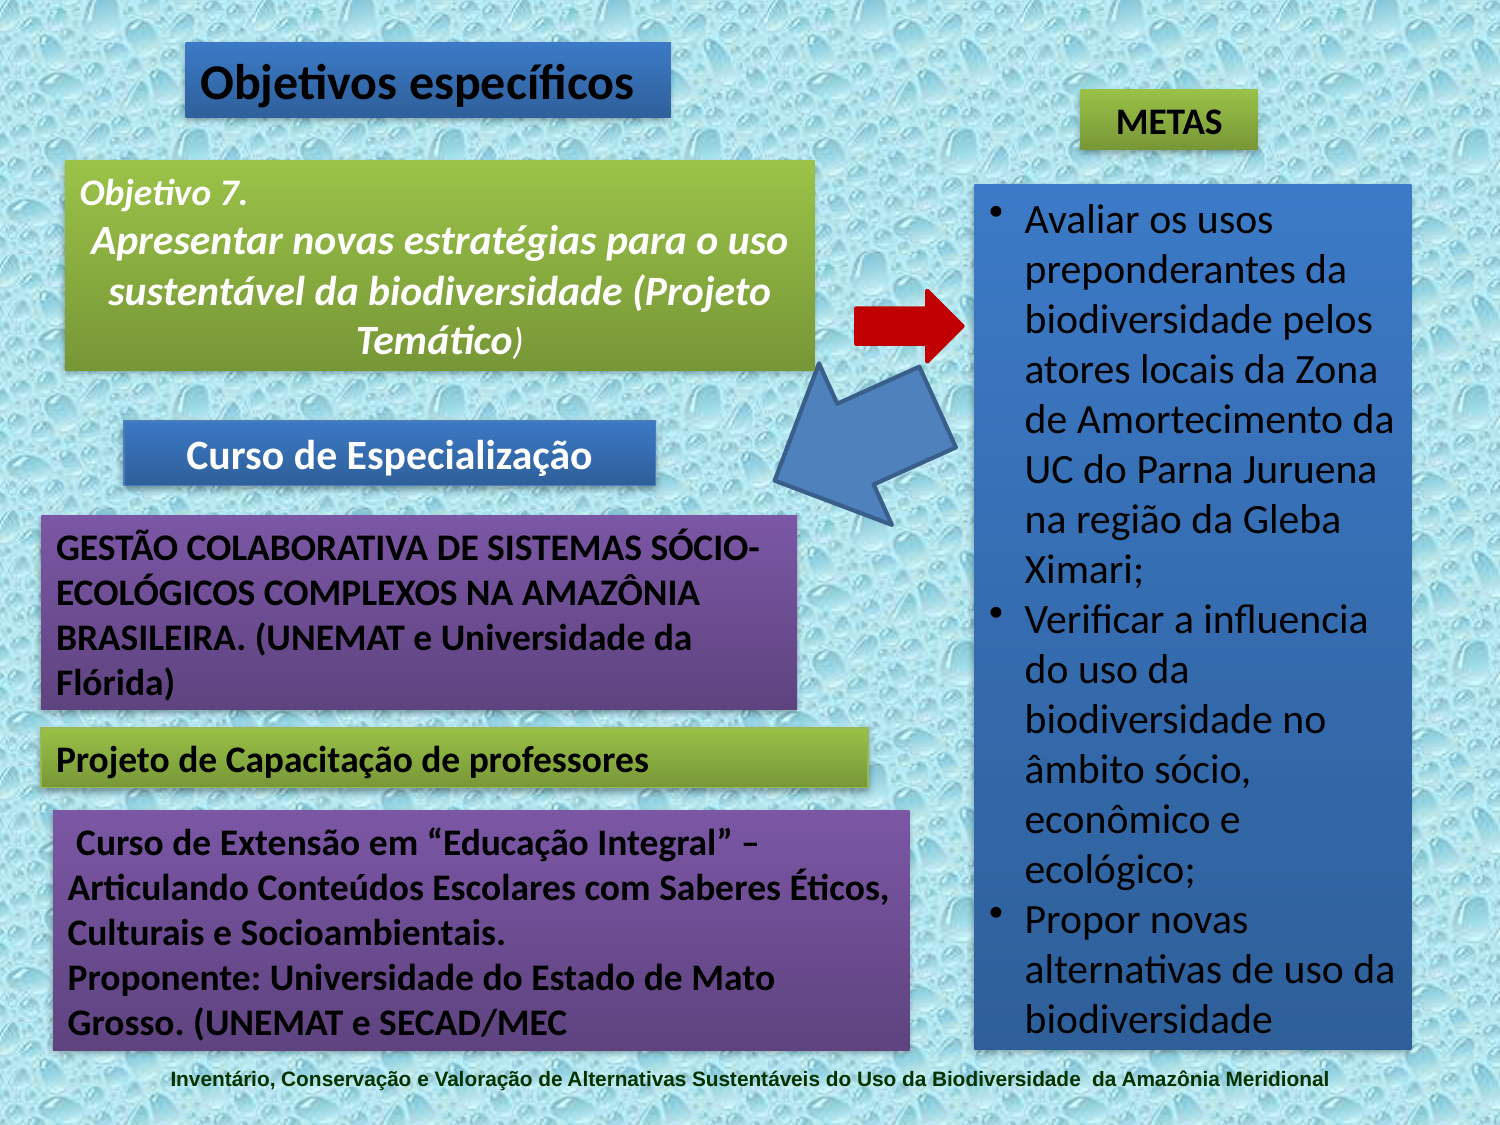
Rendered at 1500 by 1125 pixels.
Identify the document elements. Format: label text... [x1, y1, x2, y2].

text_box Inventário, Conservação e Valoração de Alternativas Sustentáveis do Uso da Biodiversidade da Amazônia Meridional [41, 1058, 1465, 1099]
text_box [854, 288, 965, 364]
text_box Objetivo 7. Apresentar novas estratégias para o uso sustentável da biodiversidade (Projeto Temático) [64, 160, 815, 371]
text_box Curso de Especialização [123, 420, 656, 486]
text_box [772, 361, 958, 527]
text_box Projeto de Capacitação de professores [40, 727, 869, 788]
picture [0, 0, 1500, 1125]
text_box Objetivos específicos [185, 42, 671, 118]
text_box Avaliar os usos preponderantes da biodiversidade pelos atores locais da Zona de Amortecimento da UC do Parna Juruena na região da Gleba Ximari; Verificar a influencia do uso da biodiversidade no âmbito sócio, econômico e ecológico; Propor novas alternativas de uso da biodiversidade [974, 184, 1412, 1050]
text_box Curso de Extensão em “Educação Integral” – Articulando Conteúdos Escolares com Saberes Éticos, Culturais e Socioambientais. Proponente: Universidade do Estado de Mato Grosso. (UNEMAT e SECAD/MEC [53, 810, 910, 1051]
text_box GESTÃO COLABORATIVA DE SISTEMAS SÓCIO-ECOLÓGICOS COMPLEXOS NA AMAZÔNIA BRASILEIRA. (UNEMAT e Universidade da Flórida) [41, 515, 798, 710]
text_box METAS [1080, 89, 1258, 150]
